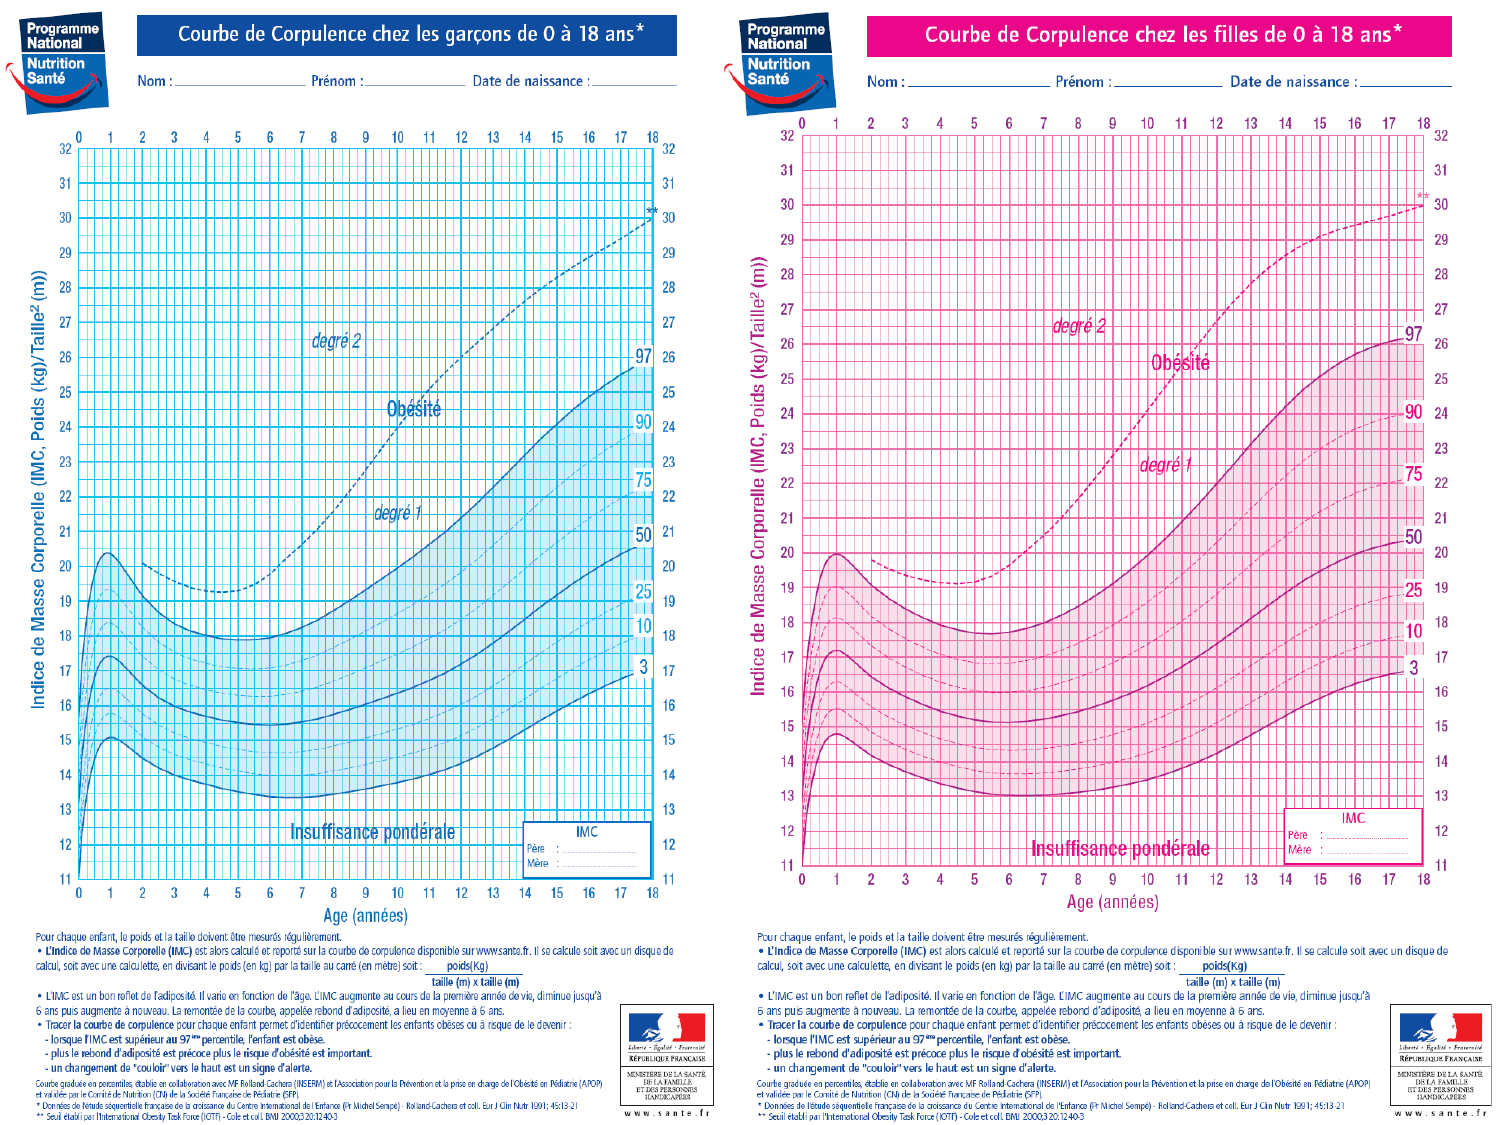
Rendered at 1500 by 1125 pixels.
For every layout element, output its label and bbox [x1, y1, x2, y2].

list [0, 0, 717, 1125]
picture [719, 0, 1500, 1125]
